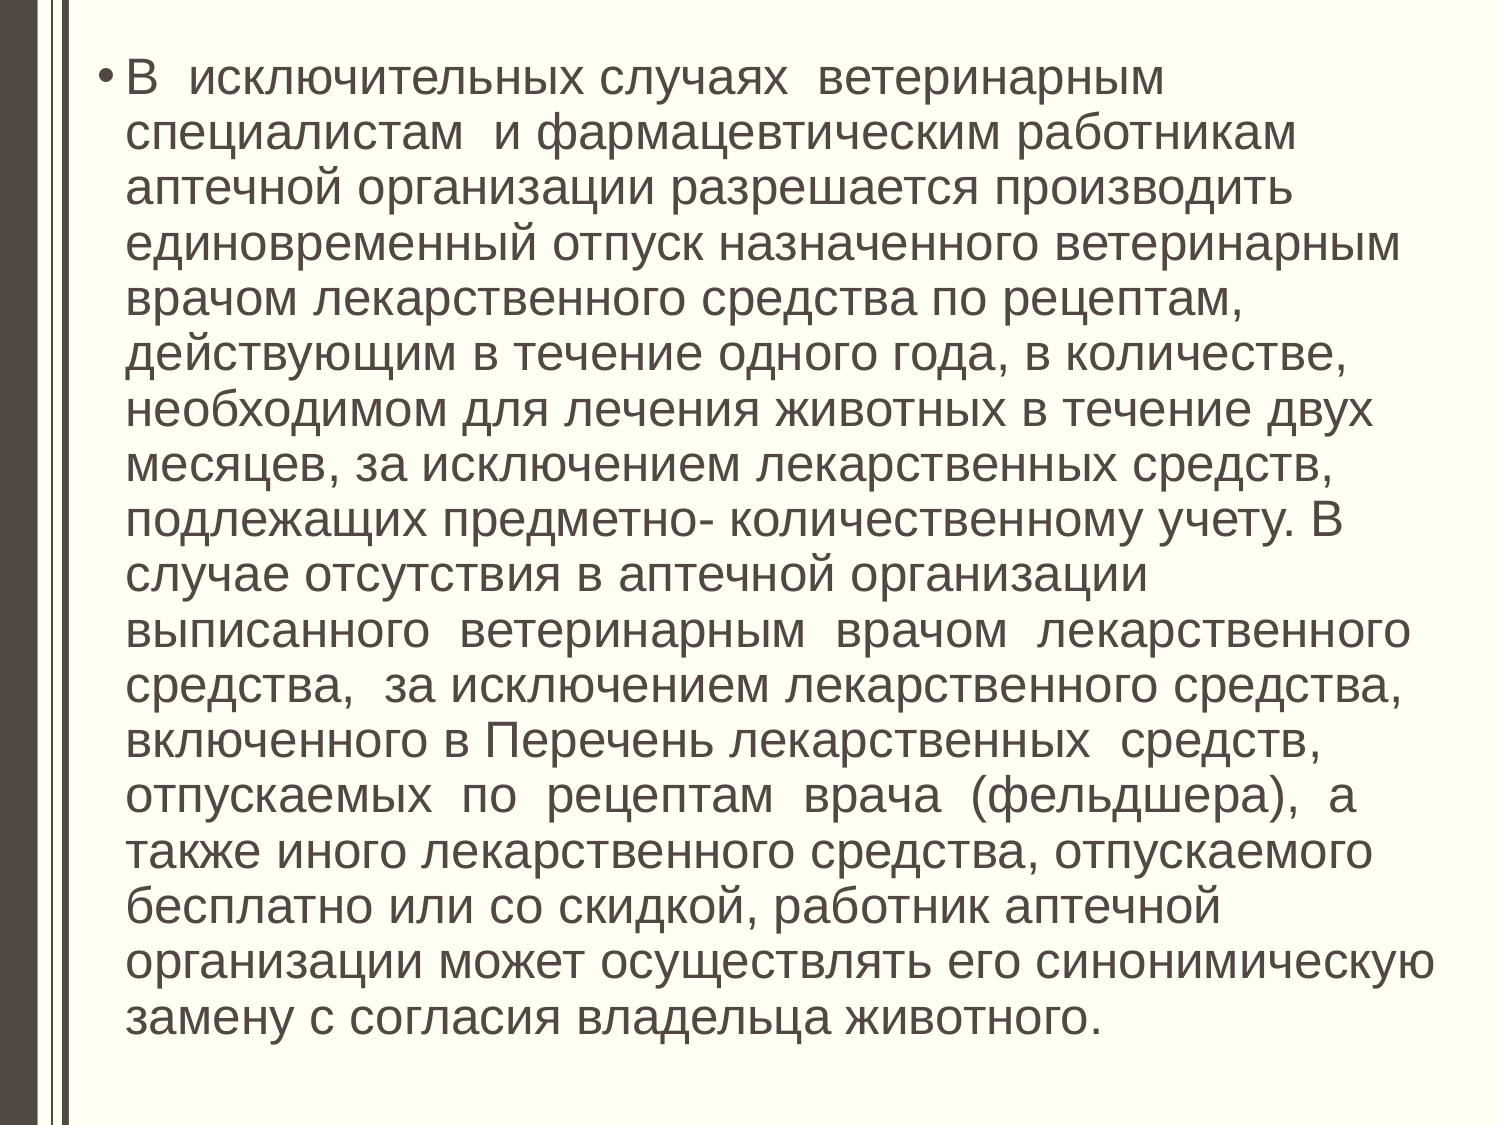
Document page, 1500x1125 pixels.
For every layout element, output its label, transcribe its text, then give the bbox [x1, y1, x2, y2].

list В исключительных случаях ветеринарным специалистам и фармацевтическим работникам аптечной организации разрешается производить единовременный отпуск назначенного ветеринарным врачом лекарственного средства по рецептам, действующим в течение одного года, в количестве, необходимом для лечения животных в течение двух месяцев, за исключением лекарственных средств, подлежащих предметно- количественному учету. В случае отсутствия в аптечной организации выписанного ветеринарным врачом лекарственного средства, за исключением лекарственного средства, включенного в Перечень лекарственных средств, отпускаемых по рецептам врача (фельдшера), а также иного лекарственного средства, отпускаемого бесплатно или со скидкой, работник аптечной организации может осуществлять его синонимическую замену с согласия владельца животного. [97, 42, 1457, 1067]
